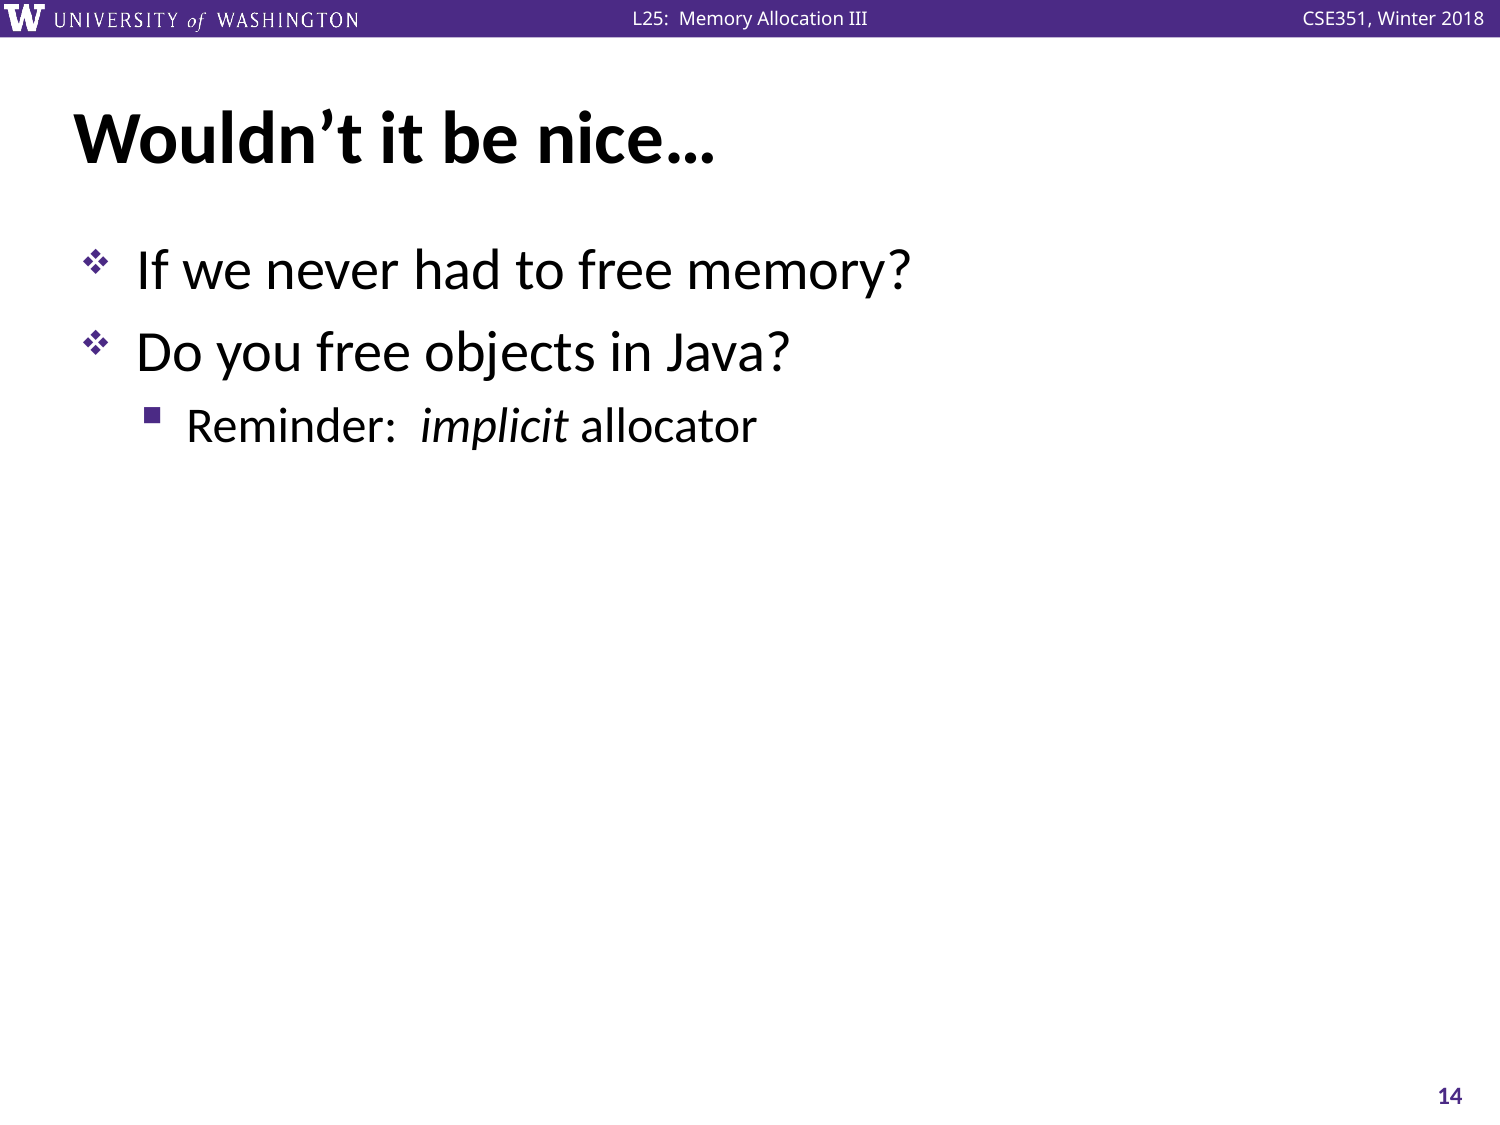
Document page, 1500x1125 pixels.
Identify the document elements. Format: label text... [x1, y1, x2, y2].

slide_number 14 [1400, 1065, 1500, 1125]
list If we never had to free memory? Do you free objects in Java? Reminder: implicit allocator [64, 223, 1438, 1040]
picture [4, 4, 358, 32]
title Wouldn’t it be nice… [58, 71, 1438, 197]
